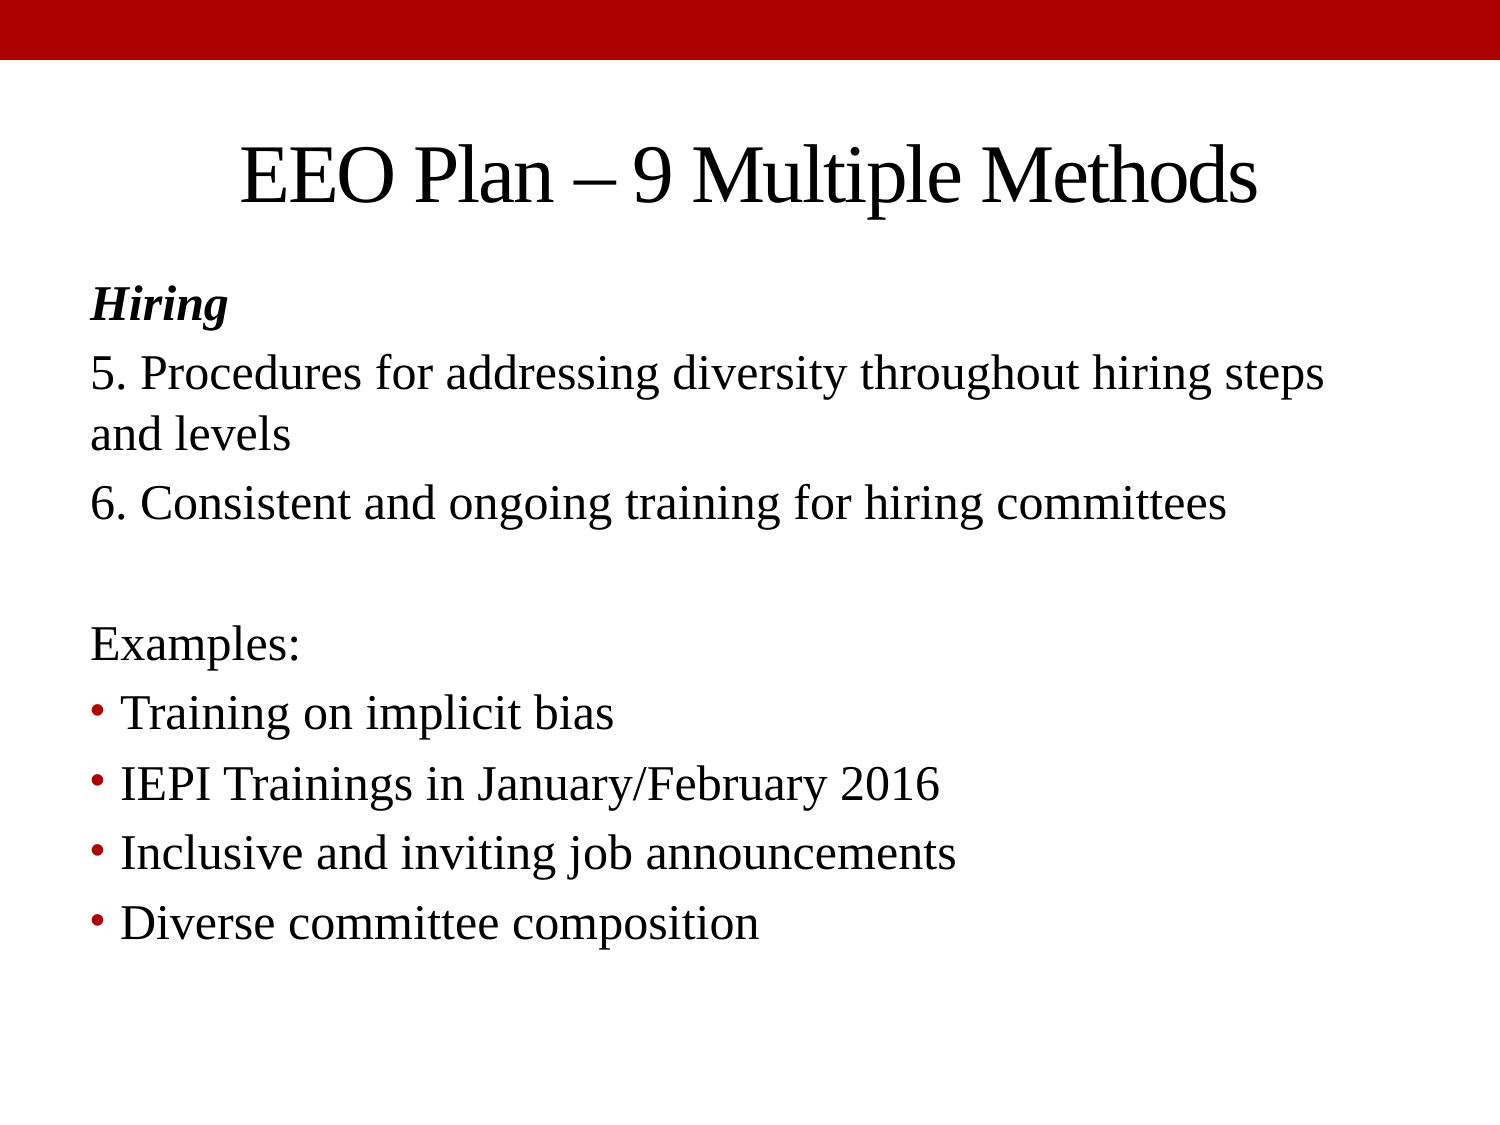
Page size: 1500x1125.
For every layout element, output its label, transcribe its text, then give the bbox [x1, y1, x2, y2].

list Hiring 5. Procedures for addressing diversity throughout hiring steps and levels 6. Consistent and ongoing training for hiring committees Examples: Training on implicit bias IEPI Trainings in January/February 2016 Inclusive and inviting job announcements Diverse committee composition [75, 262, 1425, 1063]
title EEO Plan – 9 Multiple Methods [75, 87, 1425, 250]
